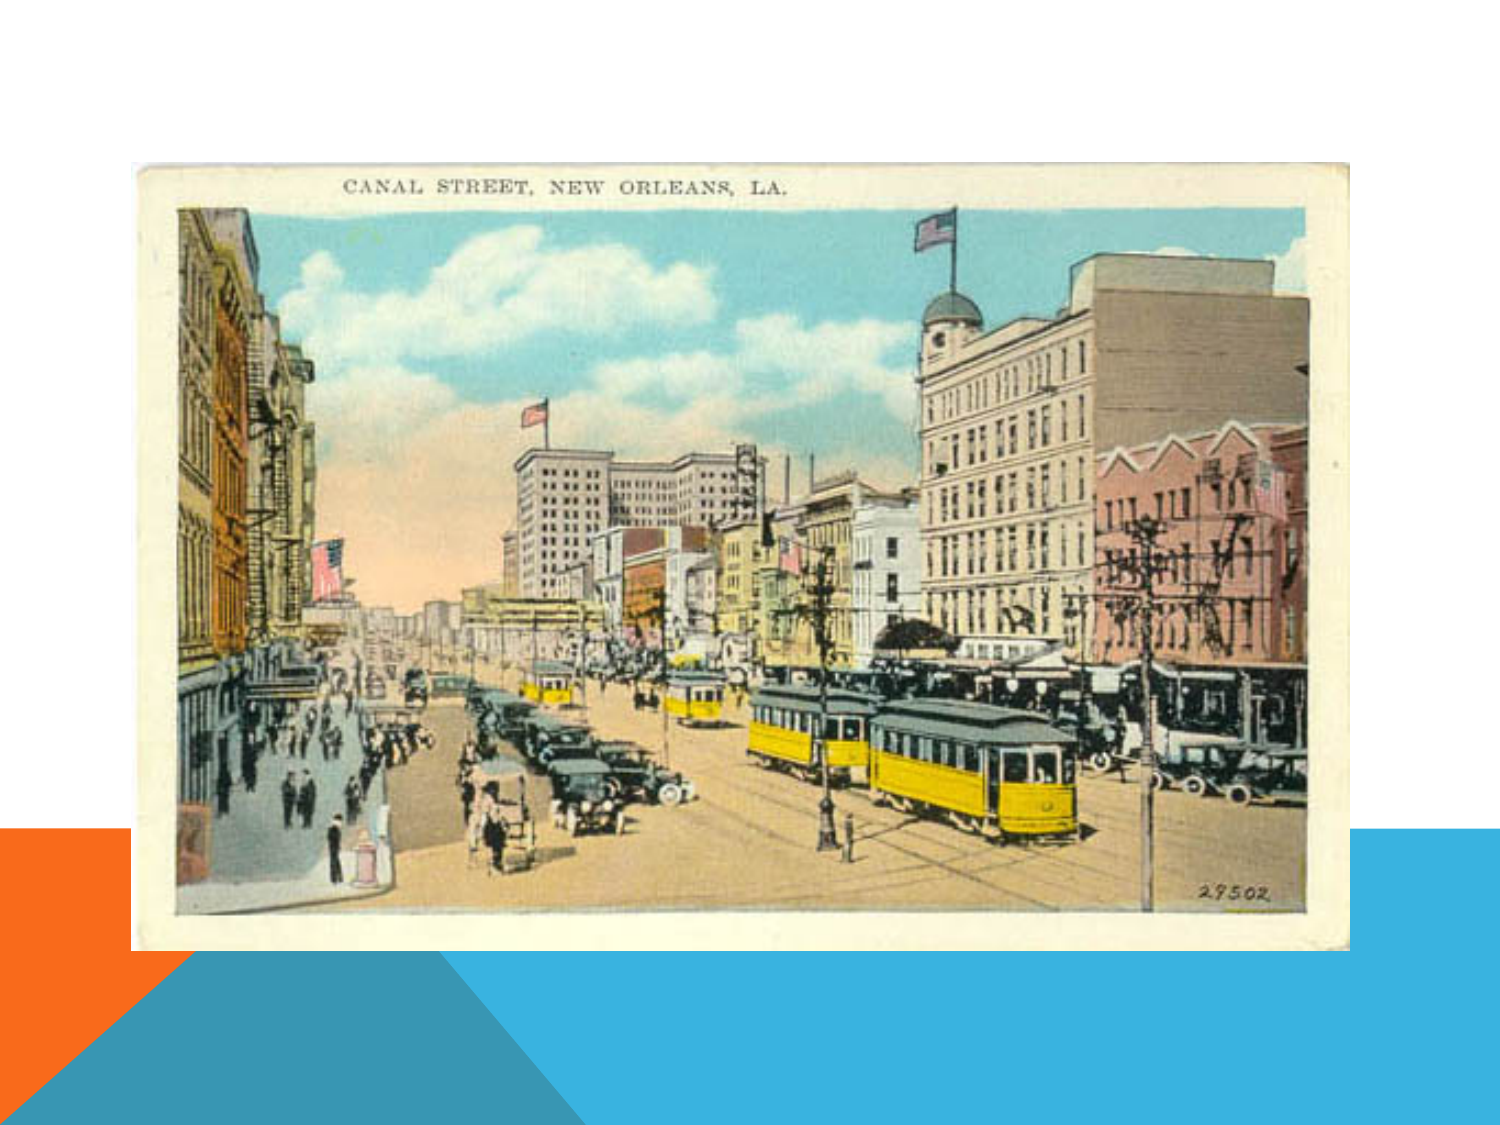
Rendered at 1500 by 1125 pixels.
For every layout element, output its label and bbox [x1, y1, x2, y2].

picture [131, 162, 1351, 951]
